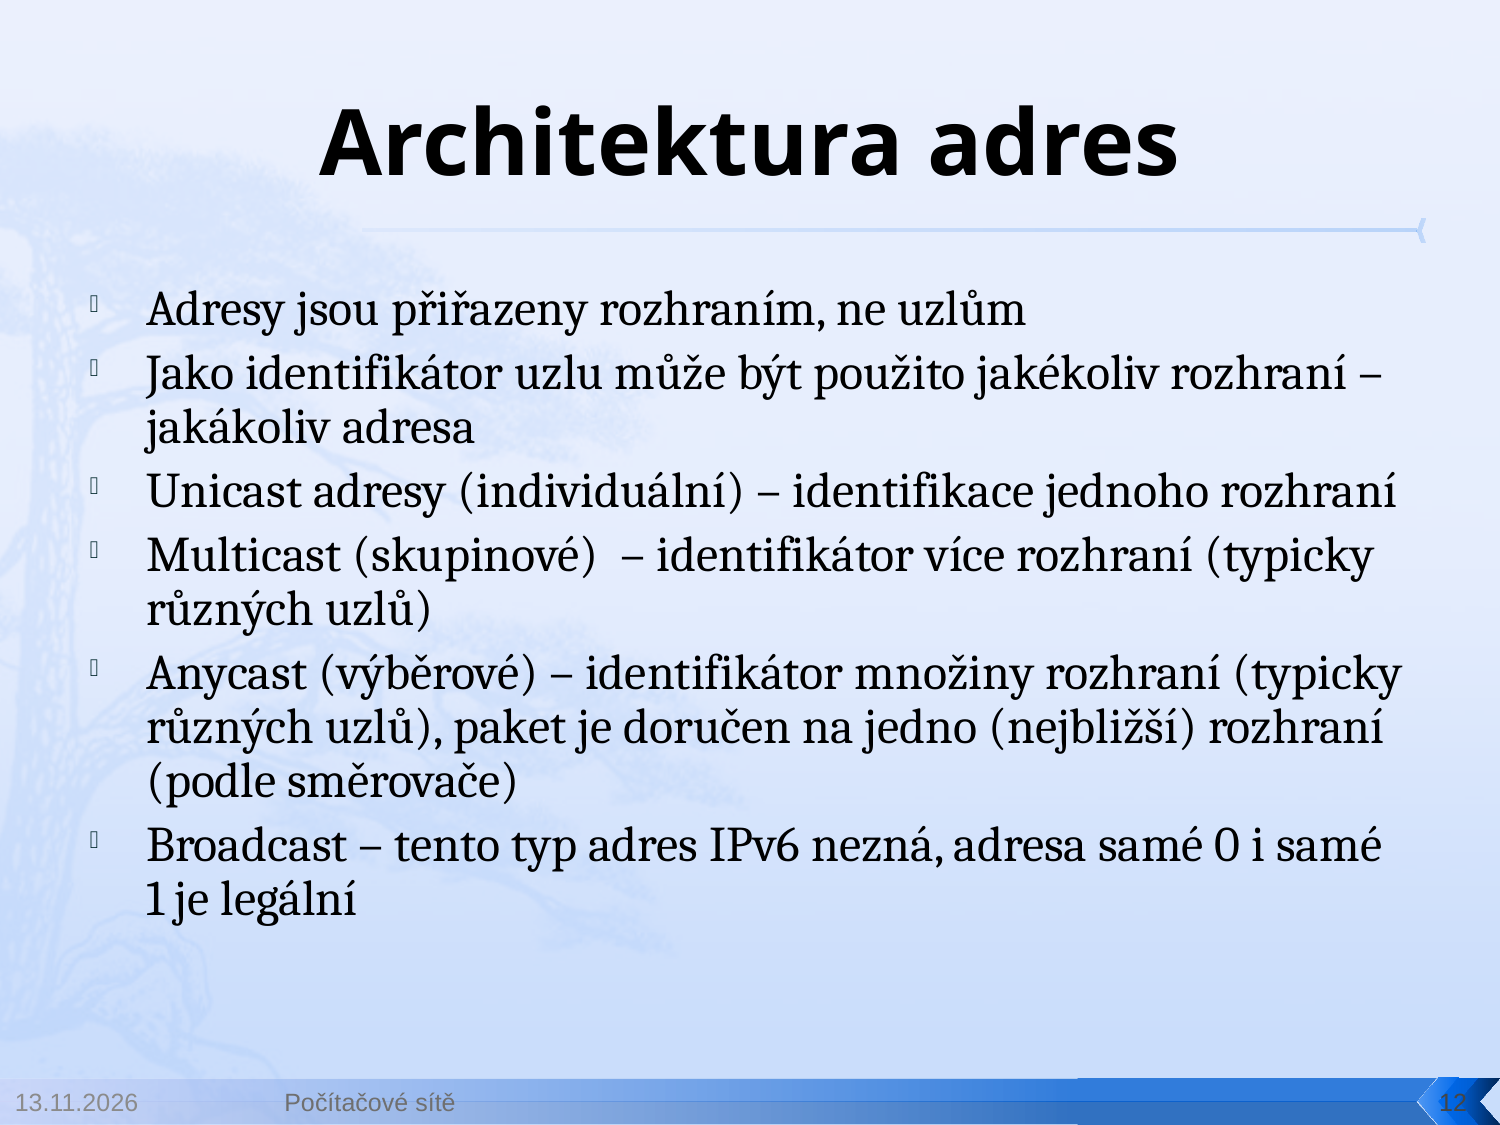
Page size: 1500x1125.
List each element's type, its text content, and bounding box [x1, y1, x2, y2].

footer Počítačové sítě [269, 1077, 961, 1125]
list Adresy jsou přiřazeny rozhraním, ne uzlům Jako identifikátor uzlu může být použito jakékoliv rozhraní – jakákoliv adresa Unicast adresy (individuální) – identifikace jednoho rozhraní Multicast (skupinové) – identifikátor více rozhraní (typicky různých uzlů) Anycast (výběrové) – identifikátor množiny rozhraní (typicky různých uzlů), paket je doručen na jedno (nejbližší) rozhraní (podle směrovače) Broadcast – tento typ adres IPv6 nezná, adresa samé 0 i samé 1 je legální [75, 275, 1425, 1075]
slide_number 12 [1406, 1077, 1500, 1125]
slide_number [0, 1077, 269, 1125]
title Architektura adres [75, 45, 1425, 233]
